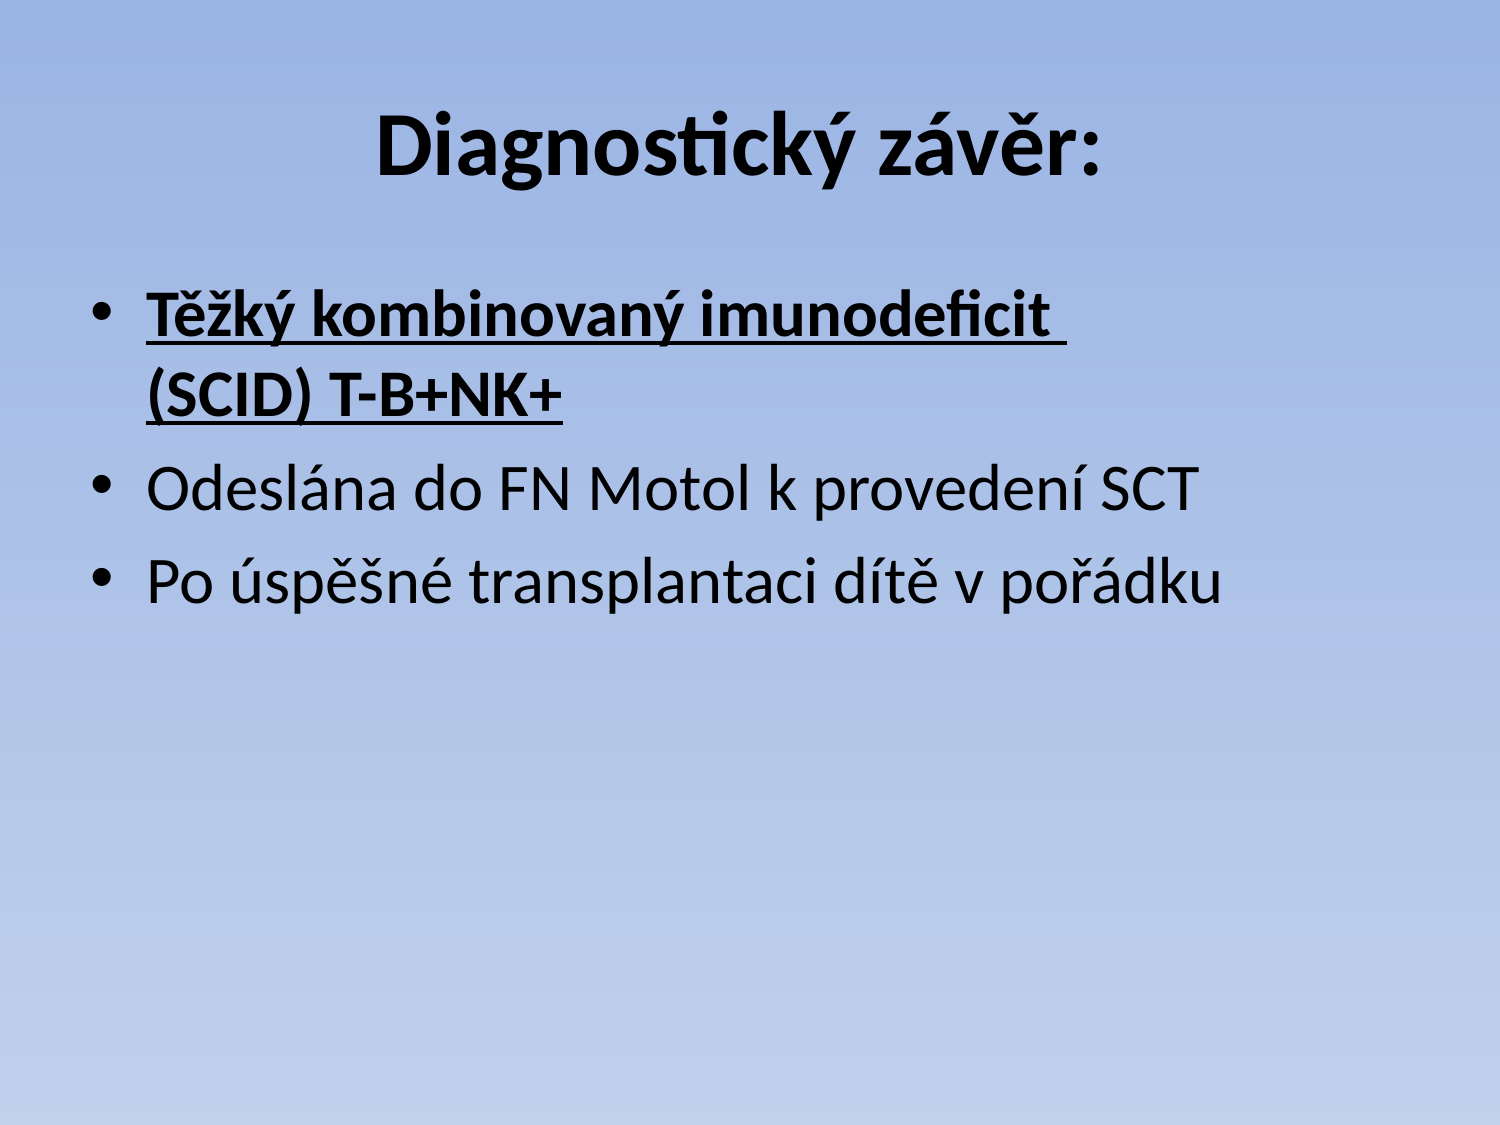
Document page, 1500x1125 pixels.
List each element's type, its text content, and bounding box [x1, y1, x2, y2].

list Těžký kombinovaný imunodeficit (SCID) T-B+NK+ Odeslána do FN Motol k provedení SCT Po úspěšné transplantaci dítě v pořádku [75, 262, 1425, 1005]
title Diagnostický závěr: [75, 45, 1425, 233]
